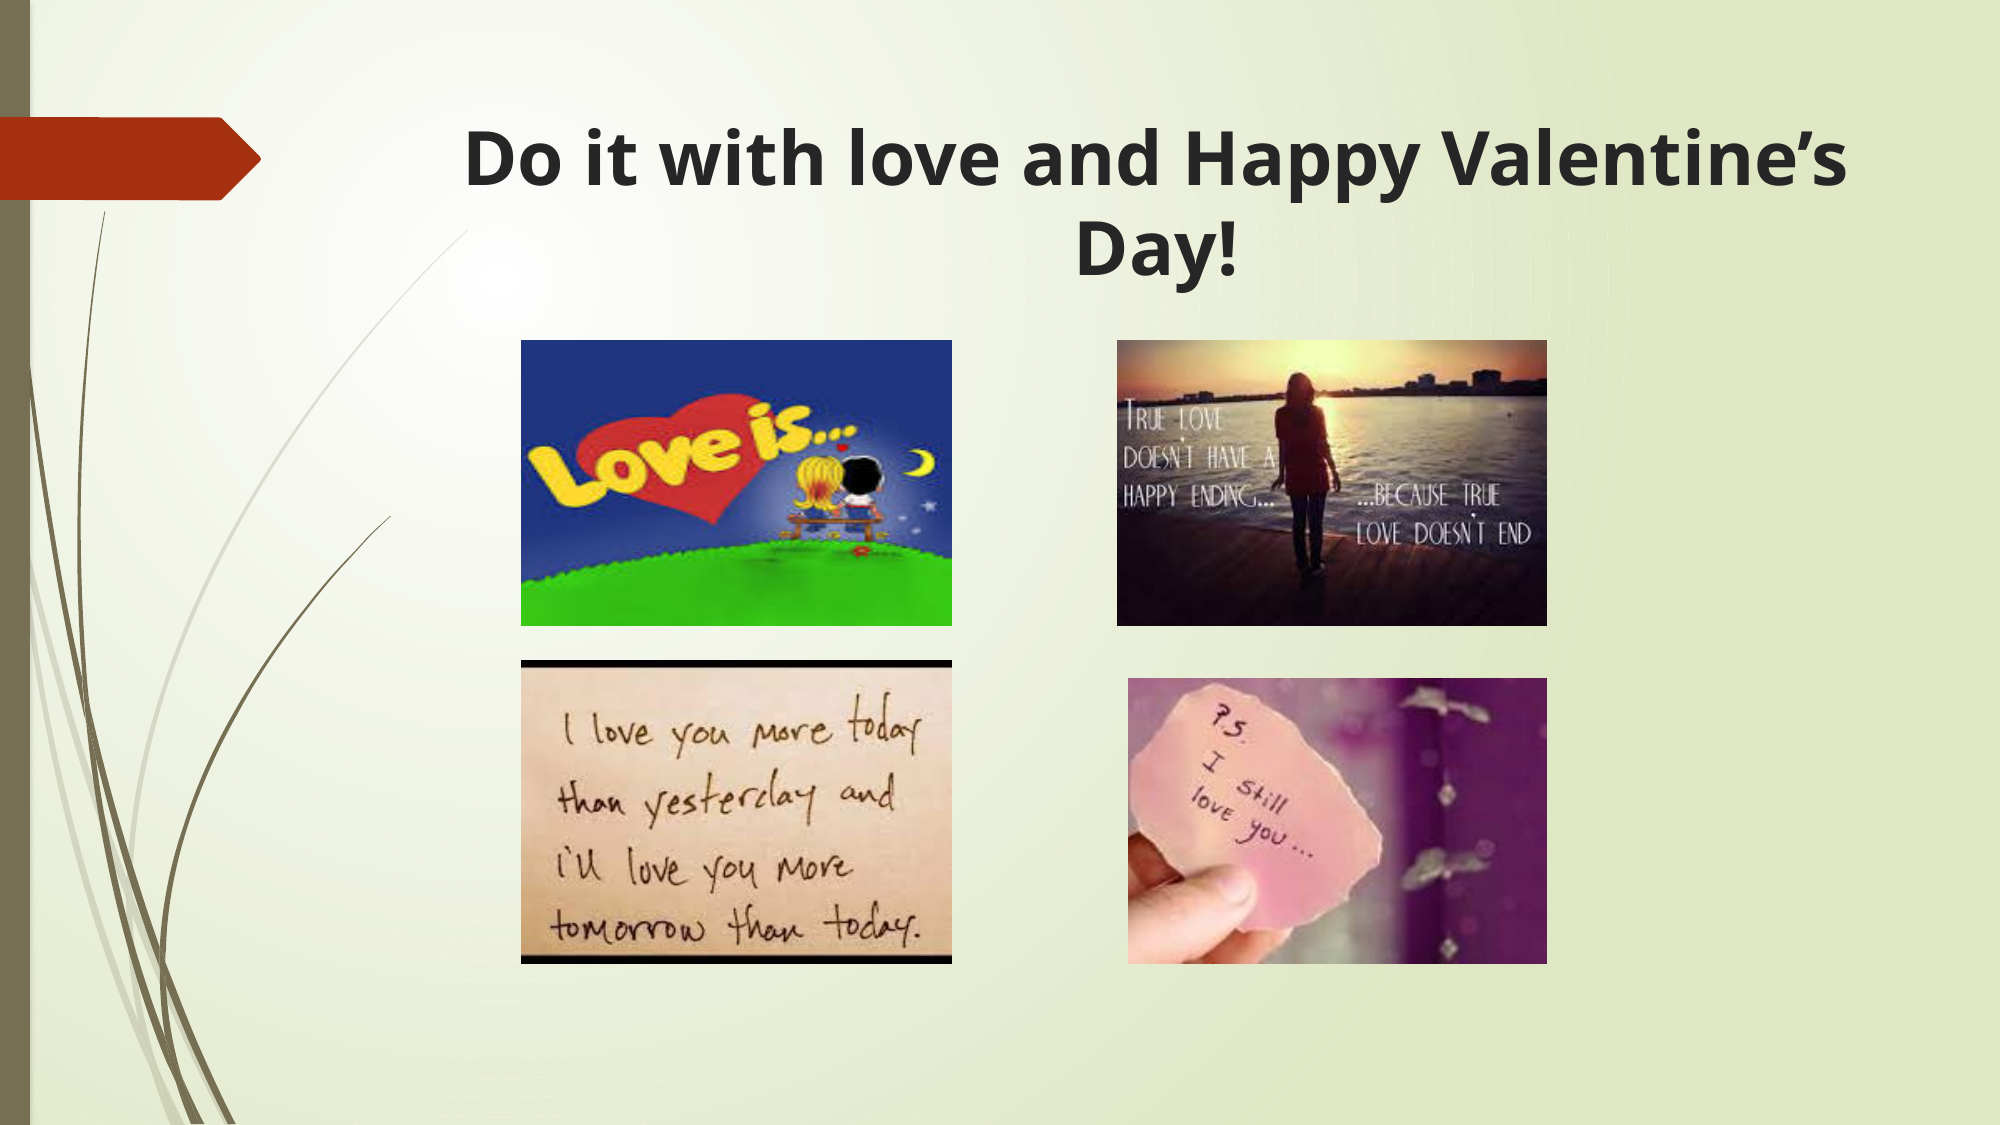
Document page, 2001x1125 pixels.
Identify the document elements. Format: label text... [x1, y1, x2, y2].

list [521, 339, 952, 627]
picture [1128, 677, 1548, 965]
picture [1116, 339, 1548, 627]
title Do it with love and Happy Valentine’s Day! [425, 102, 1888, 313]
picture [521, 660, 952, 965]
